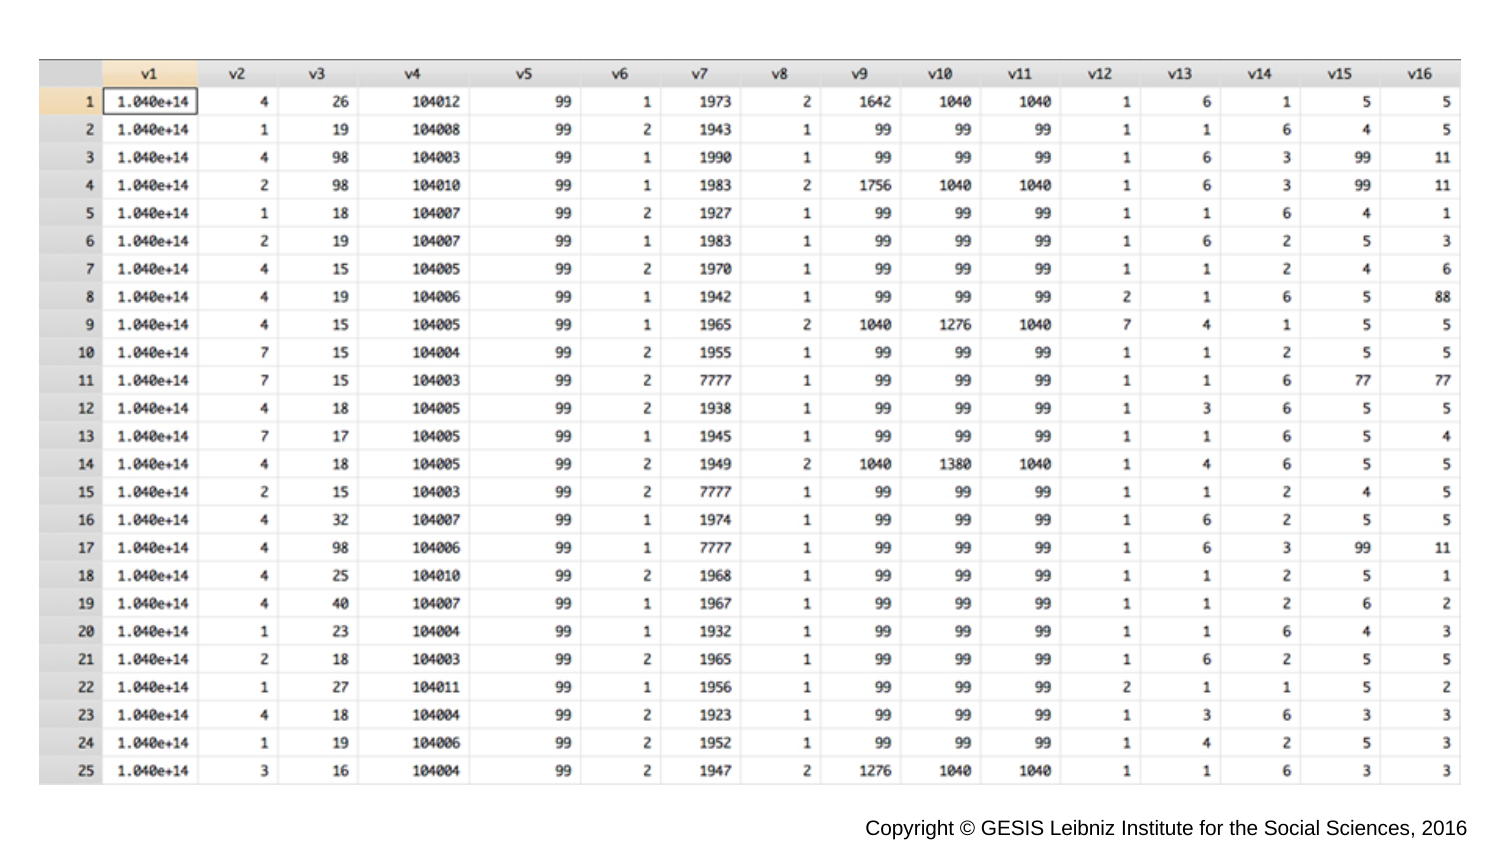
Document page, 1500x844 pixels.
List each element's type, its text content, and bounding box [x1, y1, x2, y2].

text_box Copyright © GESIS Leibniz Institute for the Social Sciences, 2016 [850, 799, 1500, 844]
picture [39, 59, 1461, 785]
